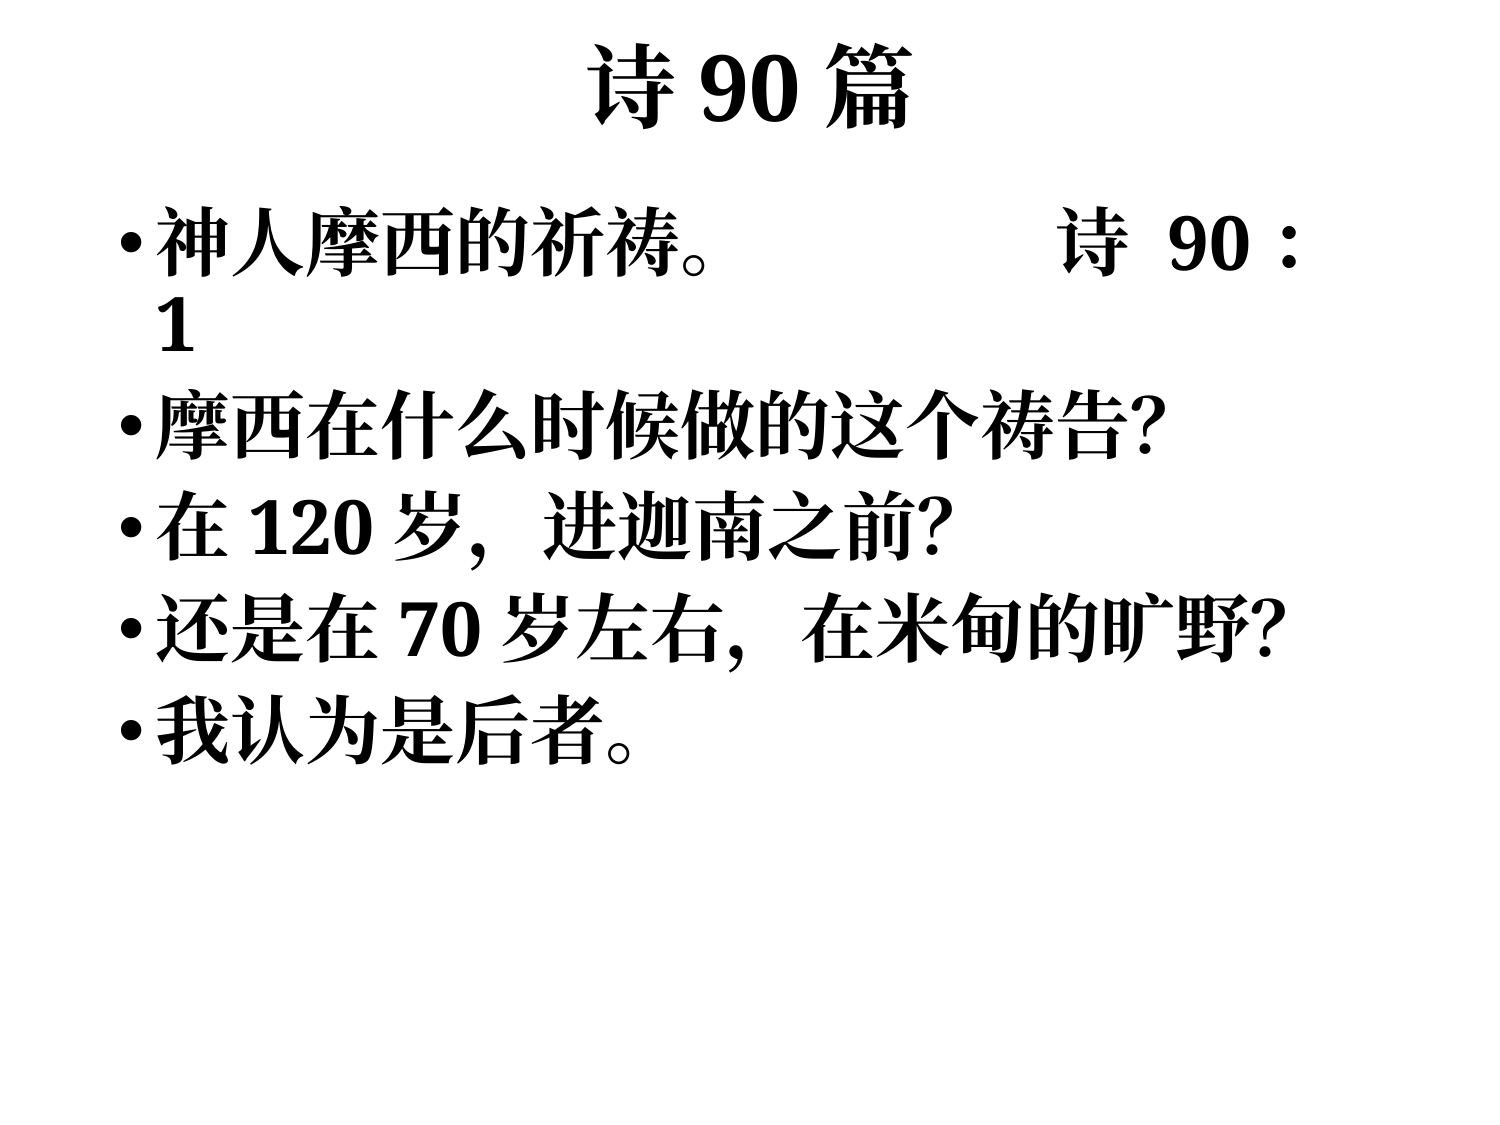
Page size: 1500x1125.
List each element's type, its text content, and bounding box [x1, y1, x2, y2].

title 诗90篇 [103, 11, 1397, 172]
list 神人摩西的祈祷。 诗 90：1 摩西在什么时候做的这个祷告？ 在120岁，进迦南之前？ 还是在70岁左右，在米甸的旷野？ 我认为是后者。 [103, 198, 1397, 1014]
